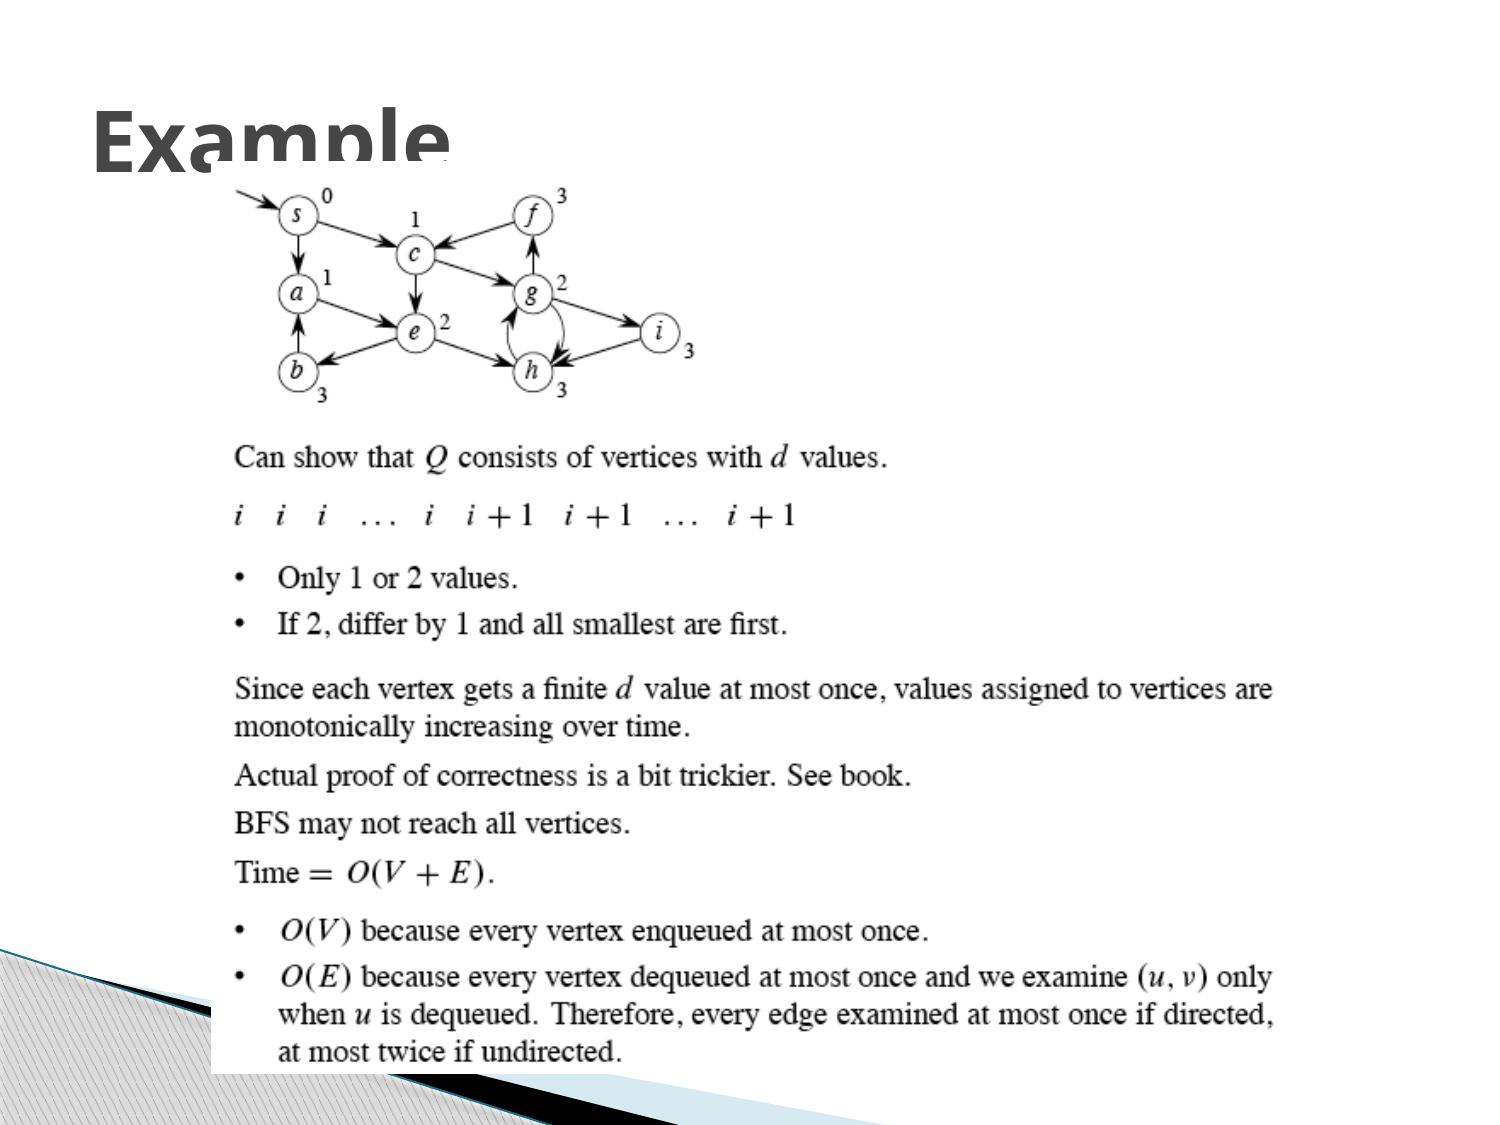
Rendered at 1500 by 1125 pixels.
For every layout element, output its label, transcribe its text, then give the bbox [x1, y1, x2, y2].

picture [211, 161, 1299, 1074]
title Example [75, 45, 1425, 233]
